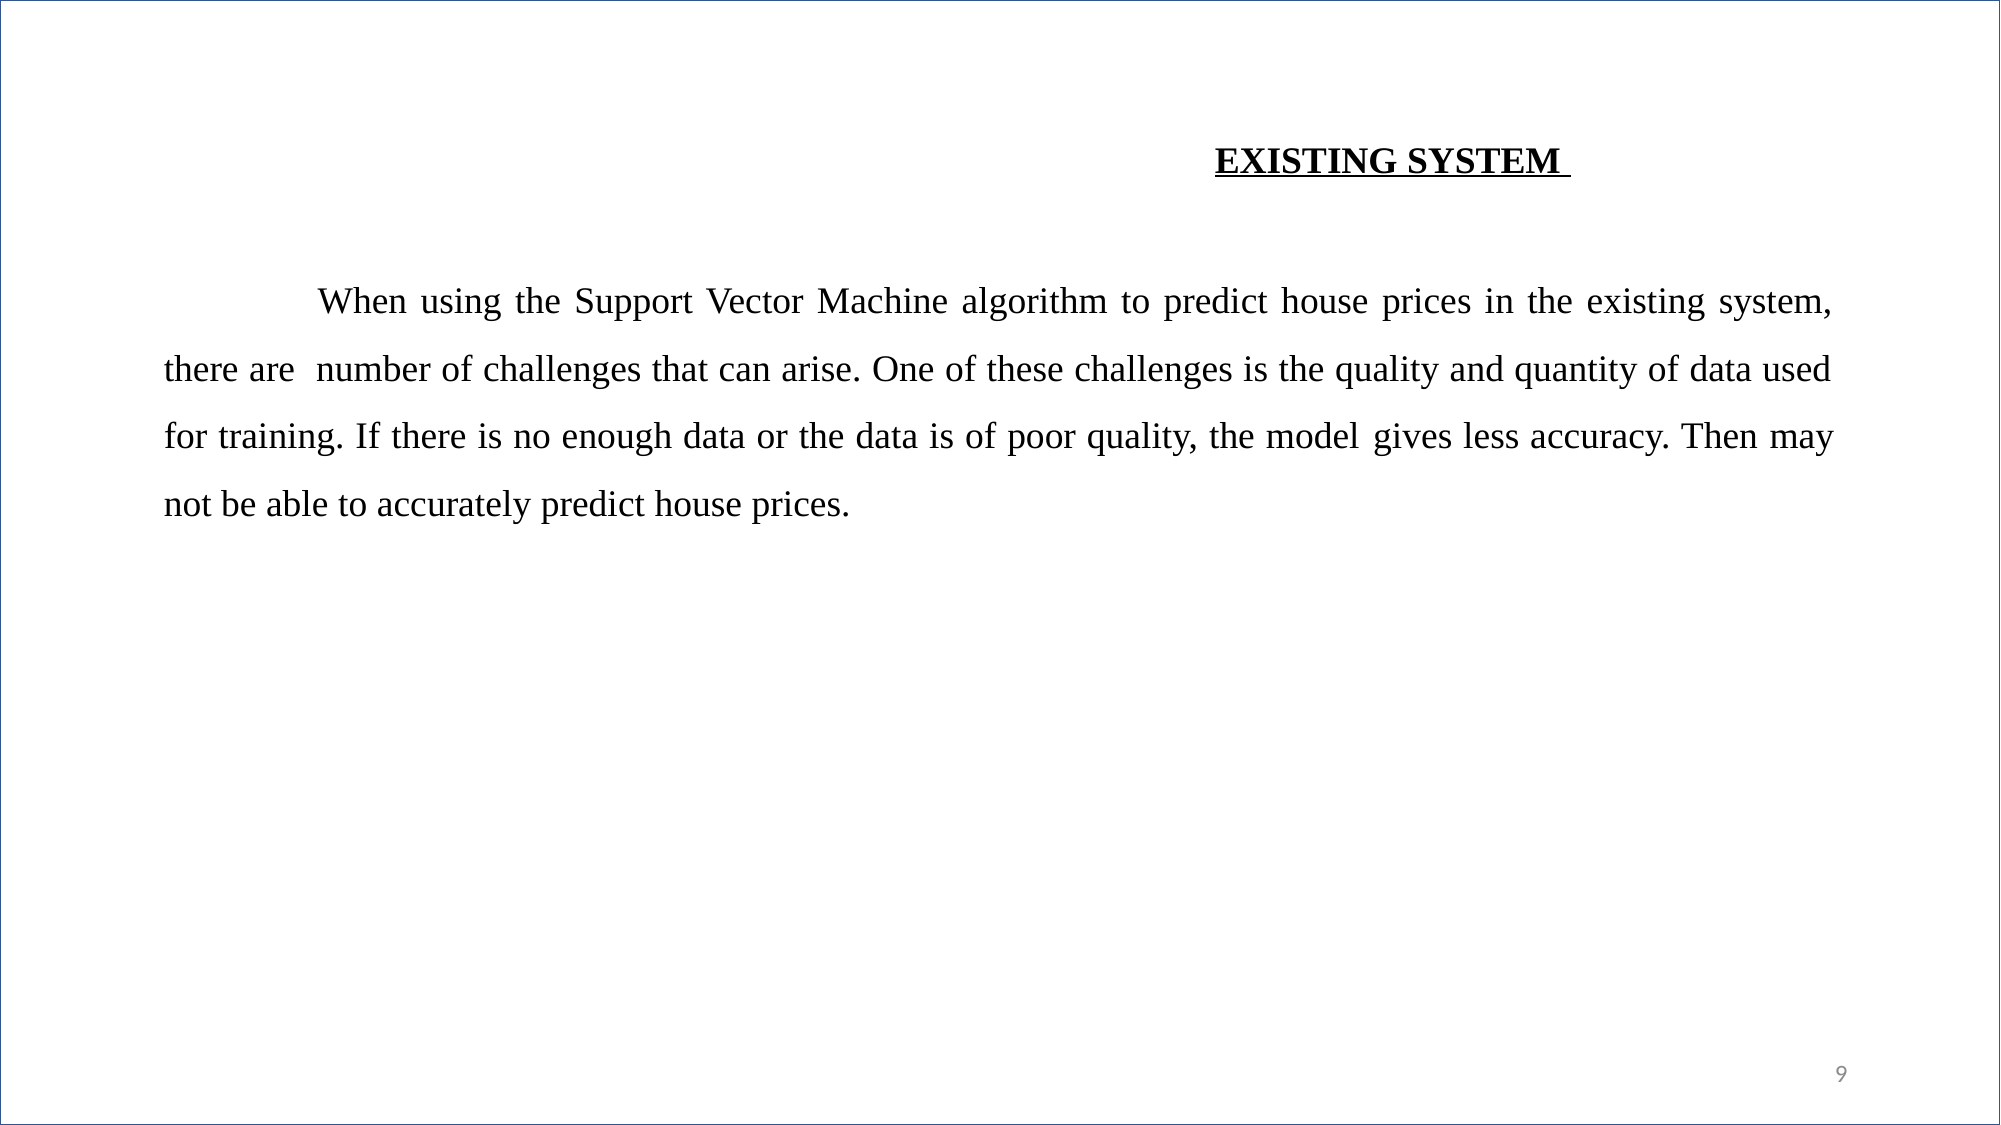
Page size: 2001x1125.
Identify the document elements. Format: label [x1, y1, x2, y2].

text_box [0, 0, 2000, 1125]
